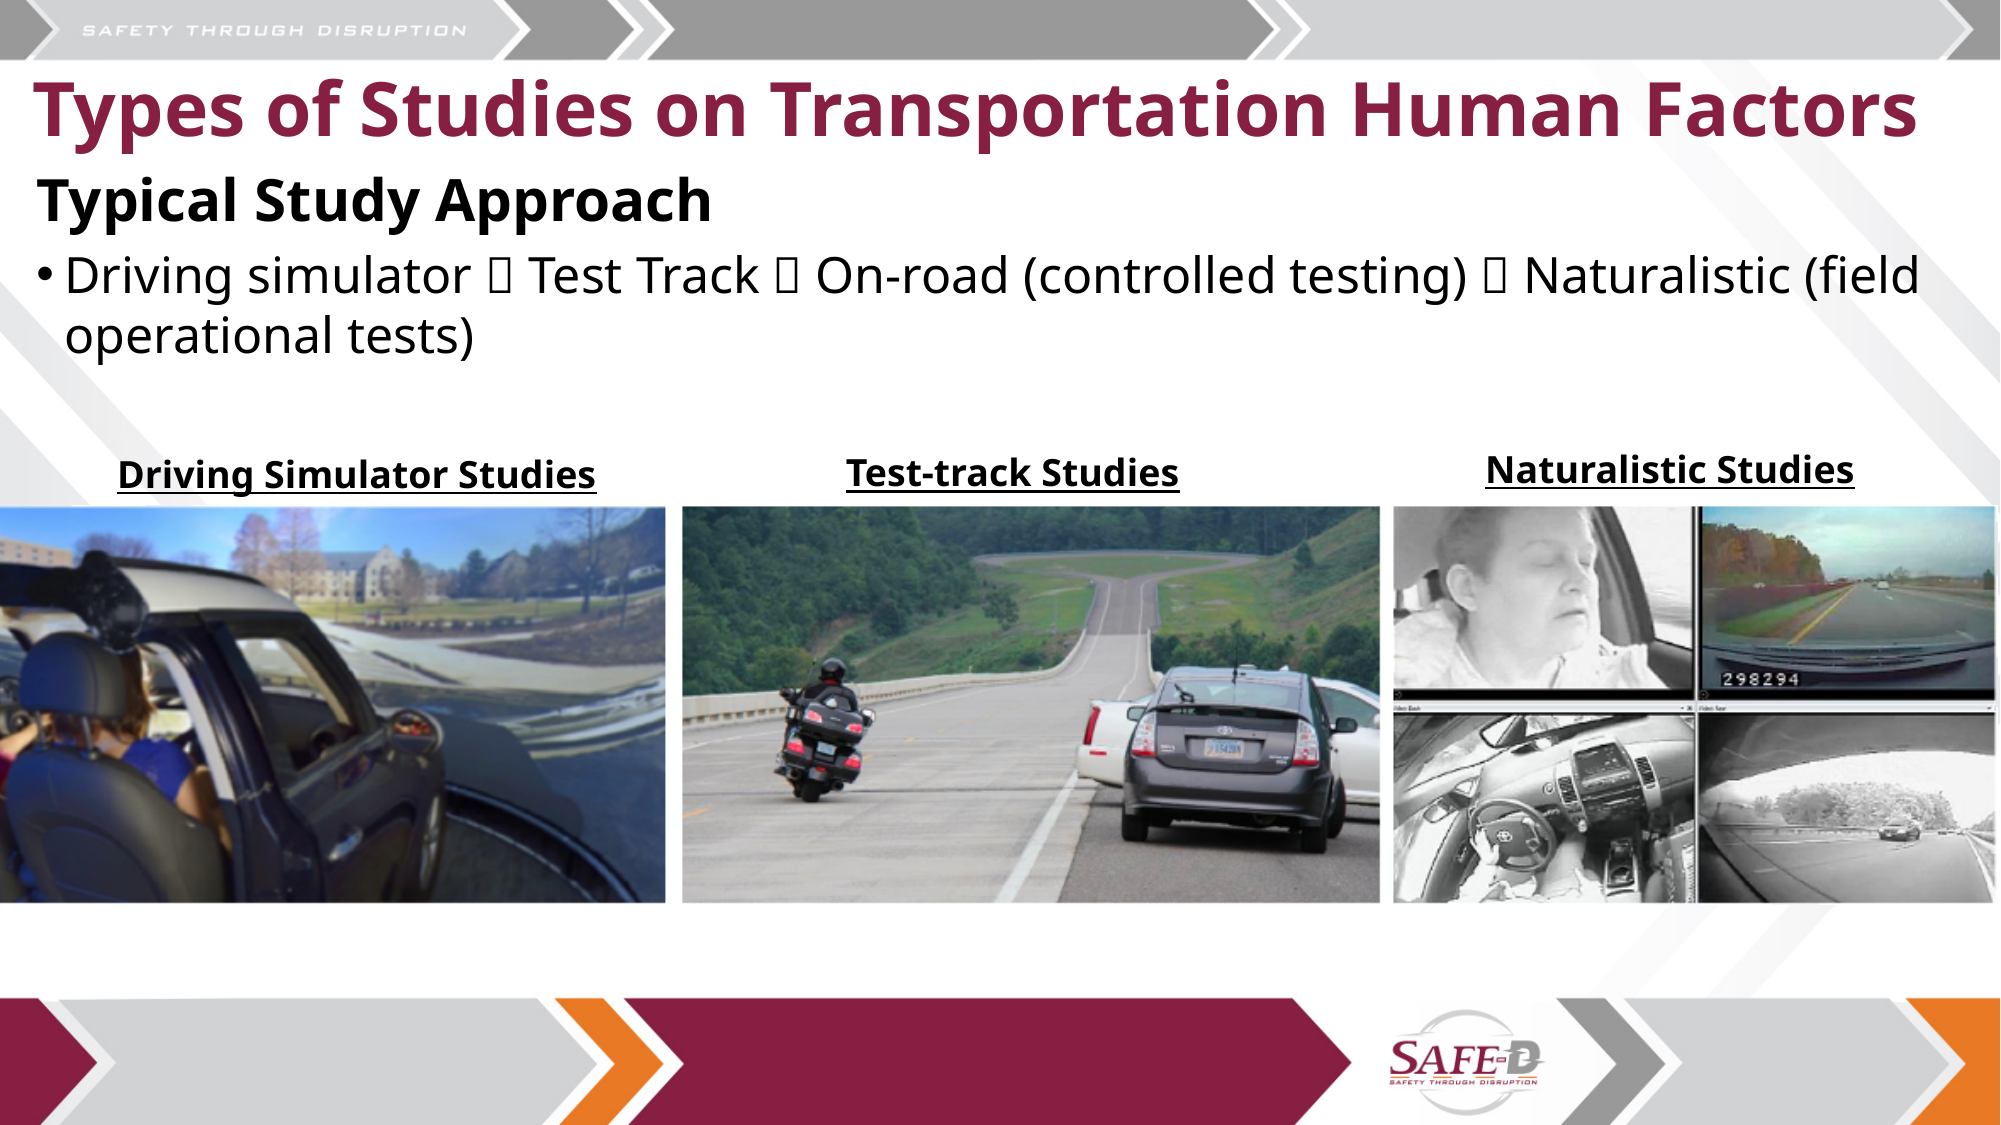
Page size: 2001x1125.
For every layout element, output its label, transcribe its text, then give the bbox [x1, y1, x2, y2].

title Types of Studies on Transportation Human Factors [17, 66, 1980, 158]
list Typical Study Approach [21, 163, 1974, 251]
picture [0, 0, 2001, 1125]
text_box Naturalistic Studies [1470, 438, 1870, 499]
text_box Driving Simulator Studies [102, 443, 612, 504]
text_box Driving simulator  Test Track  On-road (controlled testing)  Naturalistic (field operational tests) [21, 236, 1946, 371]
text_box Test-track Studies [831, 441, 1195, 502]
